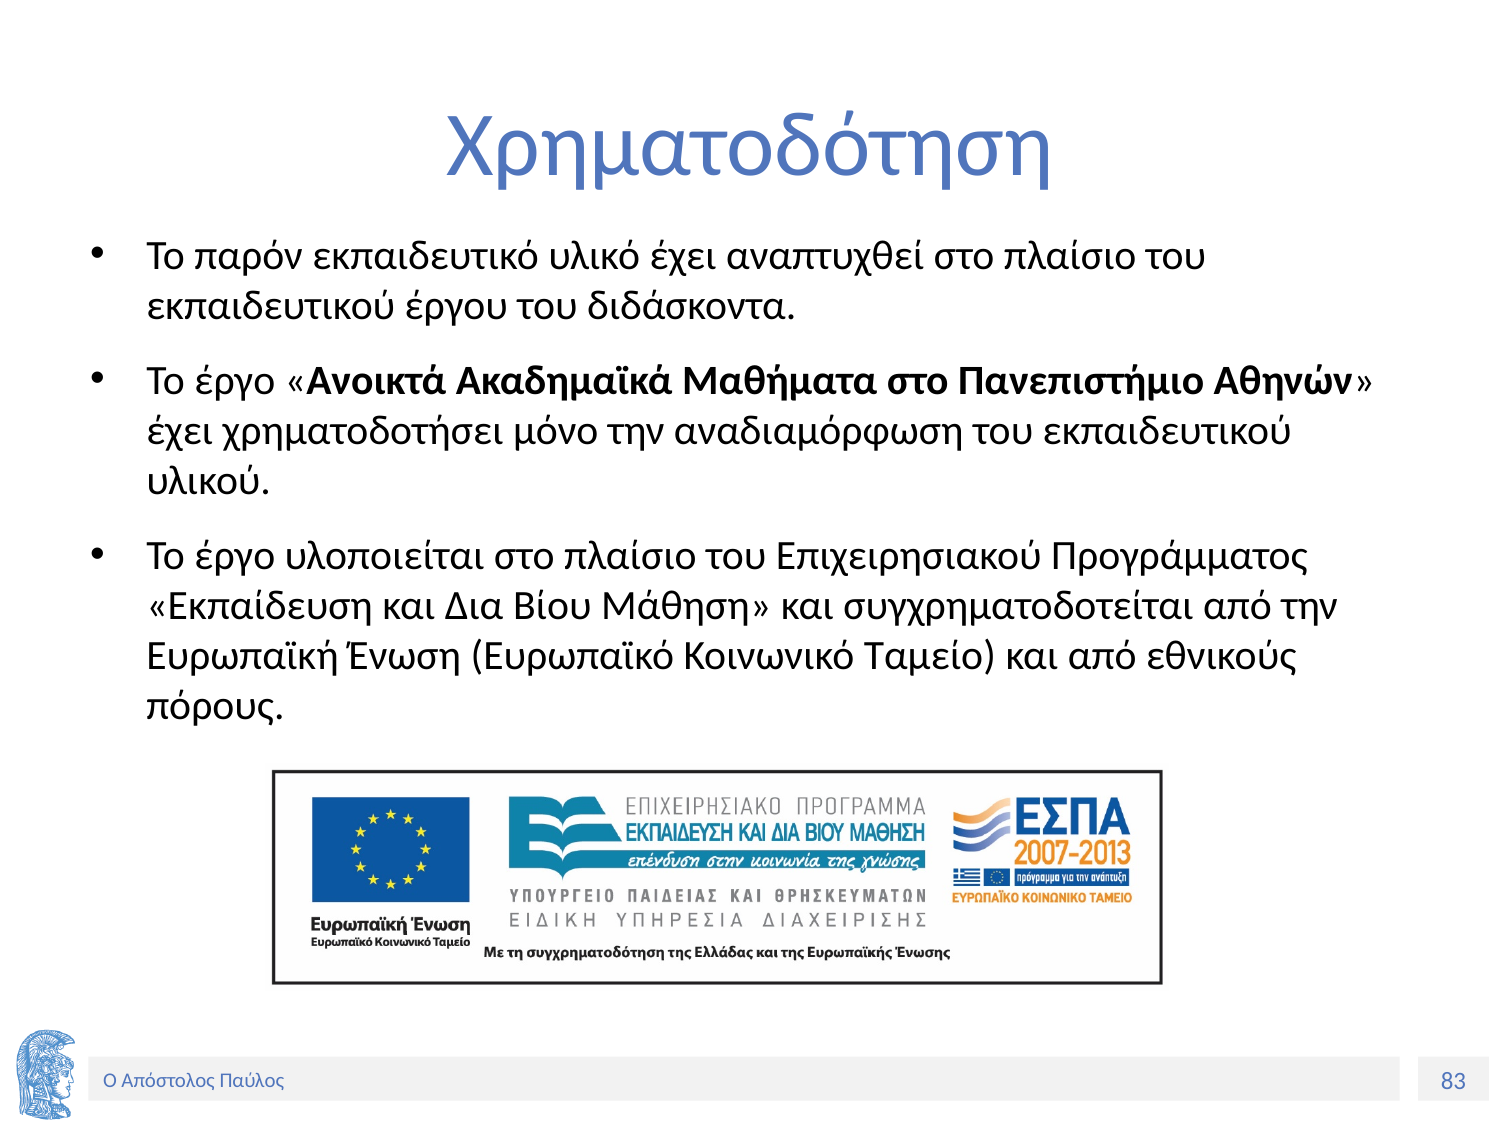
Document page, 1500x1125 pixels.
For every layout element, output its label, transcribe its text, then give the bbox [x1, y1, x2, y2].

picture [9, 1026, 81, 1120]
list Το παρόν εκπαιδευτικό υλικό έχει αναπτυχθεί στο πλαίσιο του εκπαιδευτικού έργου του διδάσκοντα. Το έργο «Ανοικτά Ακαδημαϊκά Μαθήματα στο Πανεπιστήμιο Αθηνών» έχει χρηματοδοτήσει μόνο την αναδιαμόρφωση του εκπαιδευτικού υλικού. Το έργο υλοποιείται στο πλαίσιο του Επιχειρησιακού Προγράμματος «Εκπαίδευση και Δια Βίου Μάθηση» και συγχρηματοδοτείται από την Ευρωπαϊκή Ένωση (Ευρωπαϊκό Κοινωνικό Ταμείο) και από εθνικούς πόρους. [75, 219, 1425, 963]
title Χρηματοδότηση [75, 45, 1425, 219]
picture [265, 762, 1169, 991]
